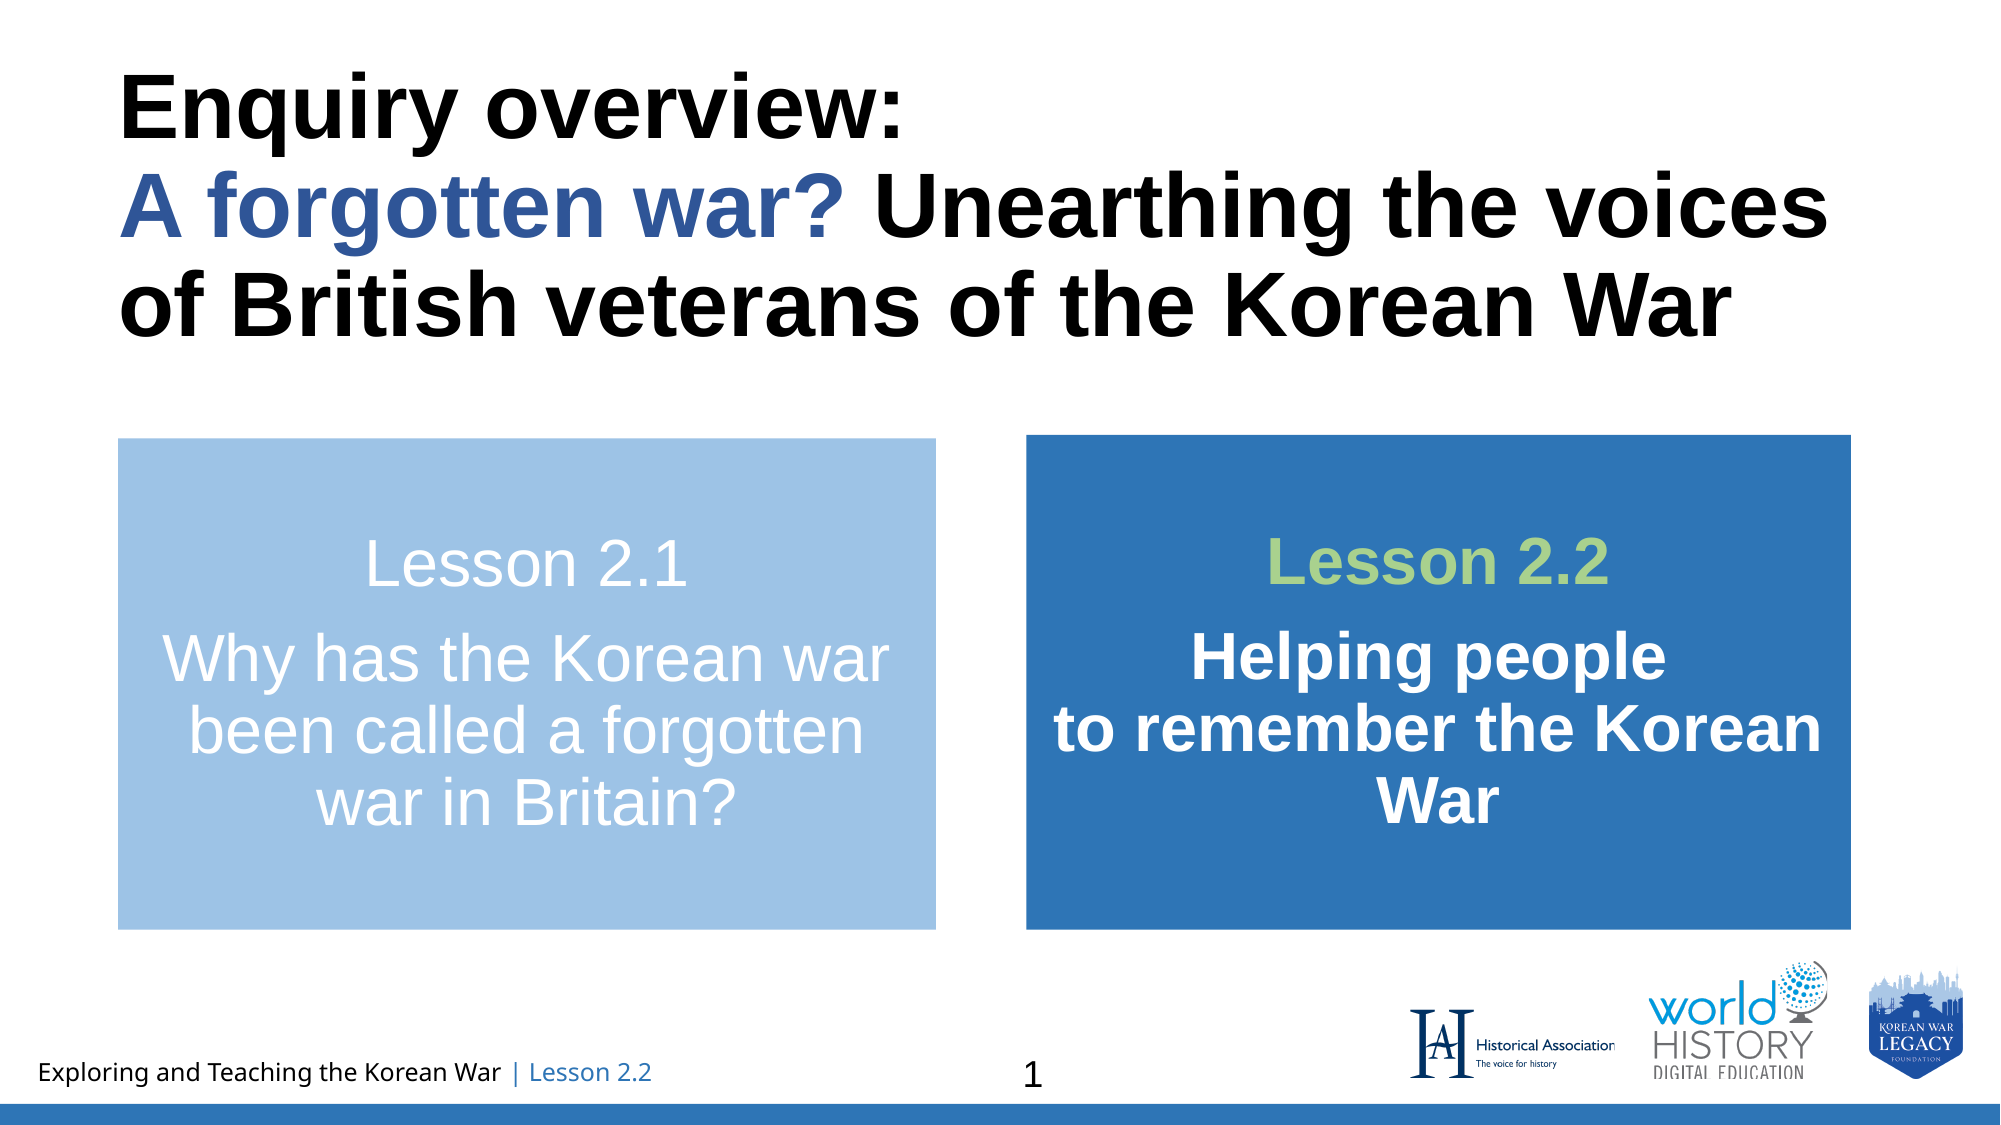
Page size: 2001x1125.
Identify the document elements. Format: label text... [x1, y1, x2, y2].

slide_number 1 [652, 1042, 1414, 1103]
text_box Lesson 2.2 Helping people to remember the Korean War [1026, 434, 1851, 930]
title Enquiry overview: A forgotten war? Unearthing the voices of British veterans of the Korean War [118, 59, 1844, 380]
picture [1869, 965, 1963, 1079]
text_box Lesson 2.1 Why has the Korean war been called a forgotten war in Britain? [118, 438, 936, 930]
